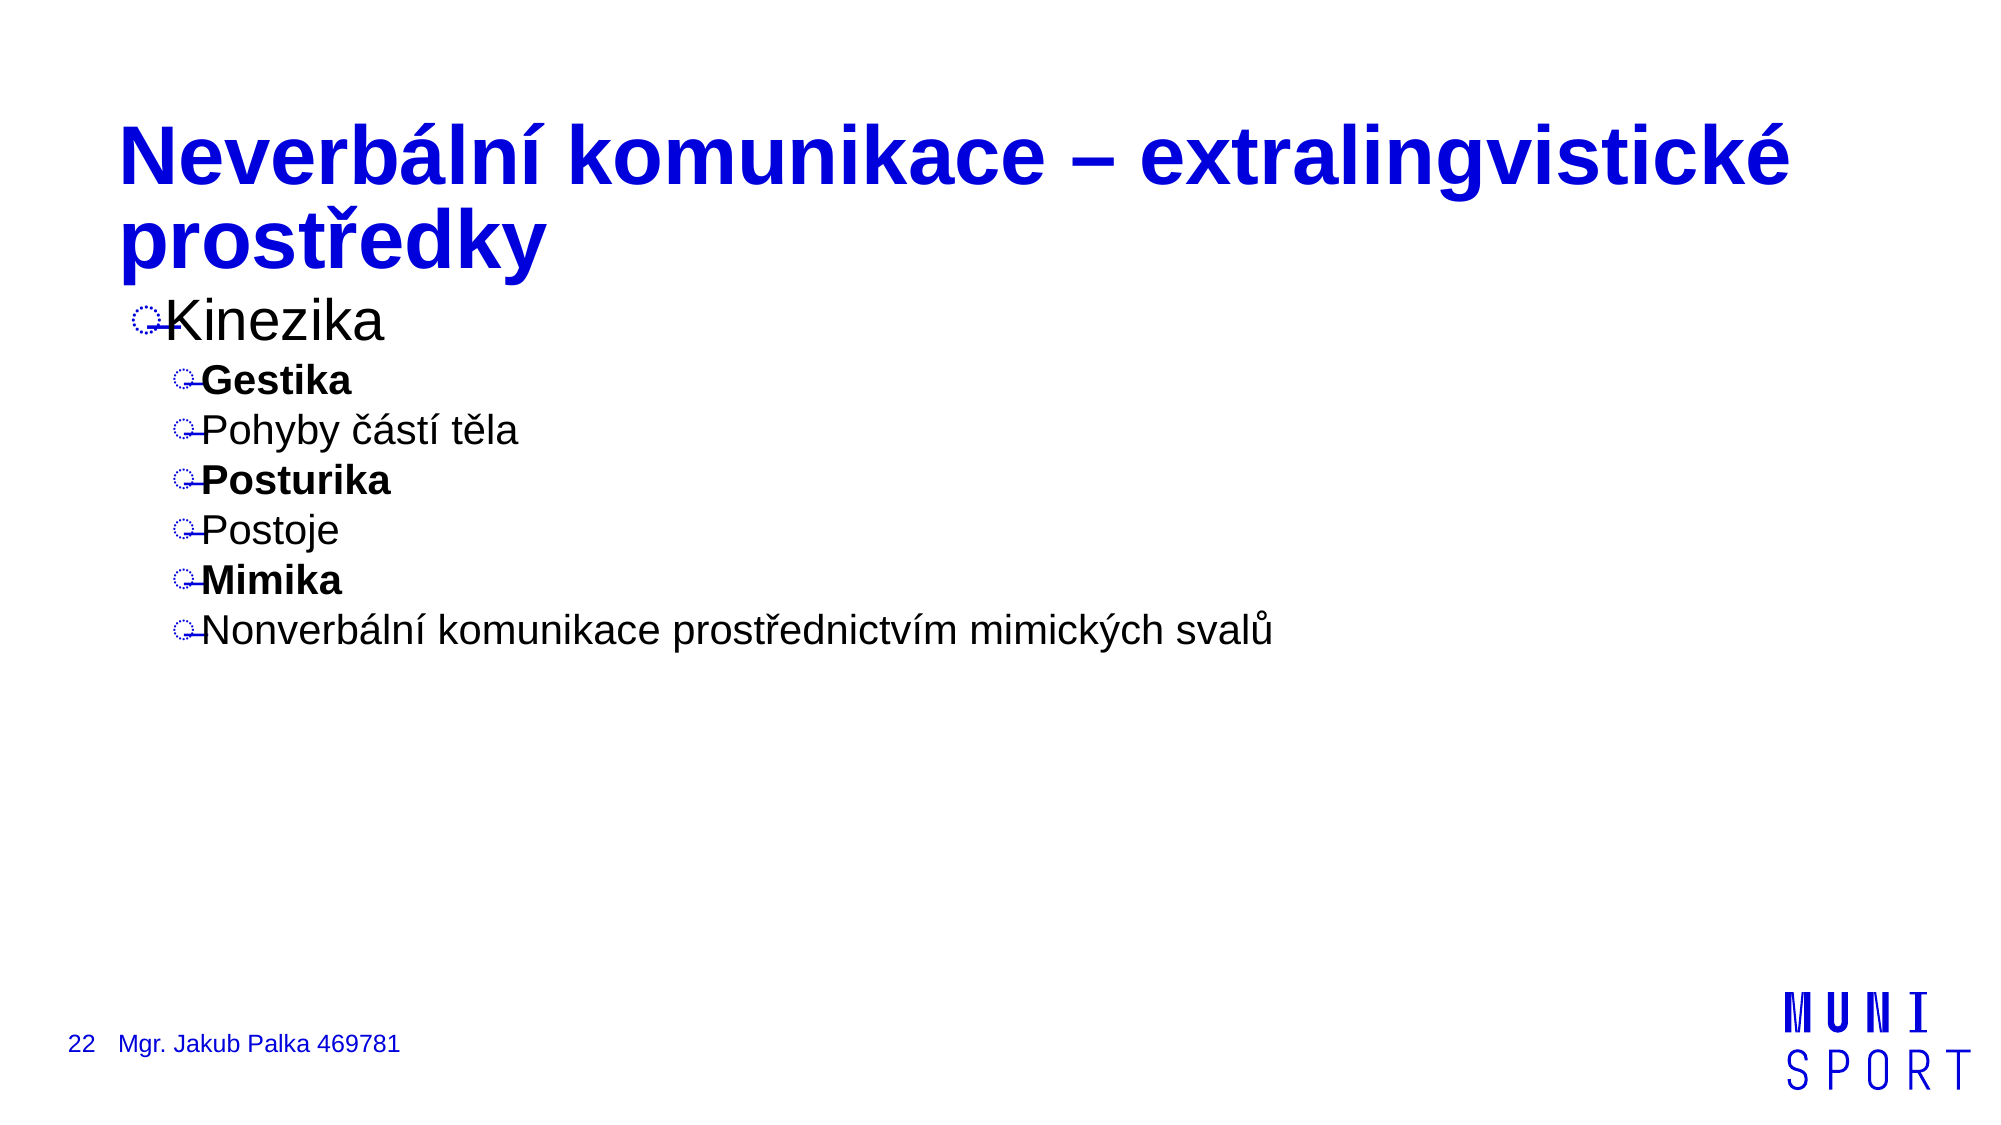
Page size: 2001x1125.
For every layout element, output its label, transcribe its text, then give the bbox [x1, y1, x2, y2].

title Neverbální komunikace – extralingvistické prostředky [118, 118, 1883, 193]
footer Mgr. Jakub Palka 469781 [118, 1021, 1418, 1063]
slide_number 22 [67, 1021, 110, 1063]
list Kinezika Gestika Pohyby částí těla Posturika Postoje Mimika Nonverbální komunikace prostřednictvím mimických svalů [118, 277, 1883, 957]
